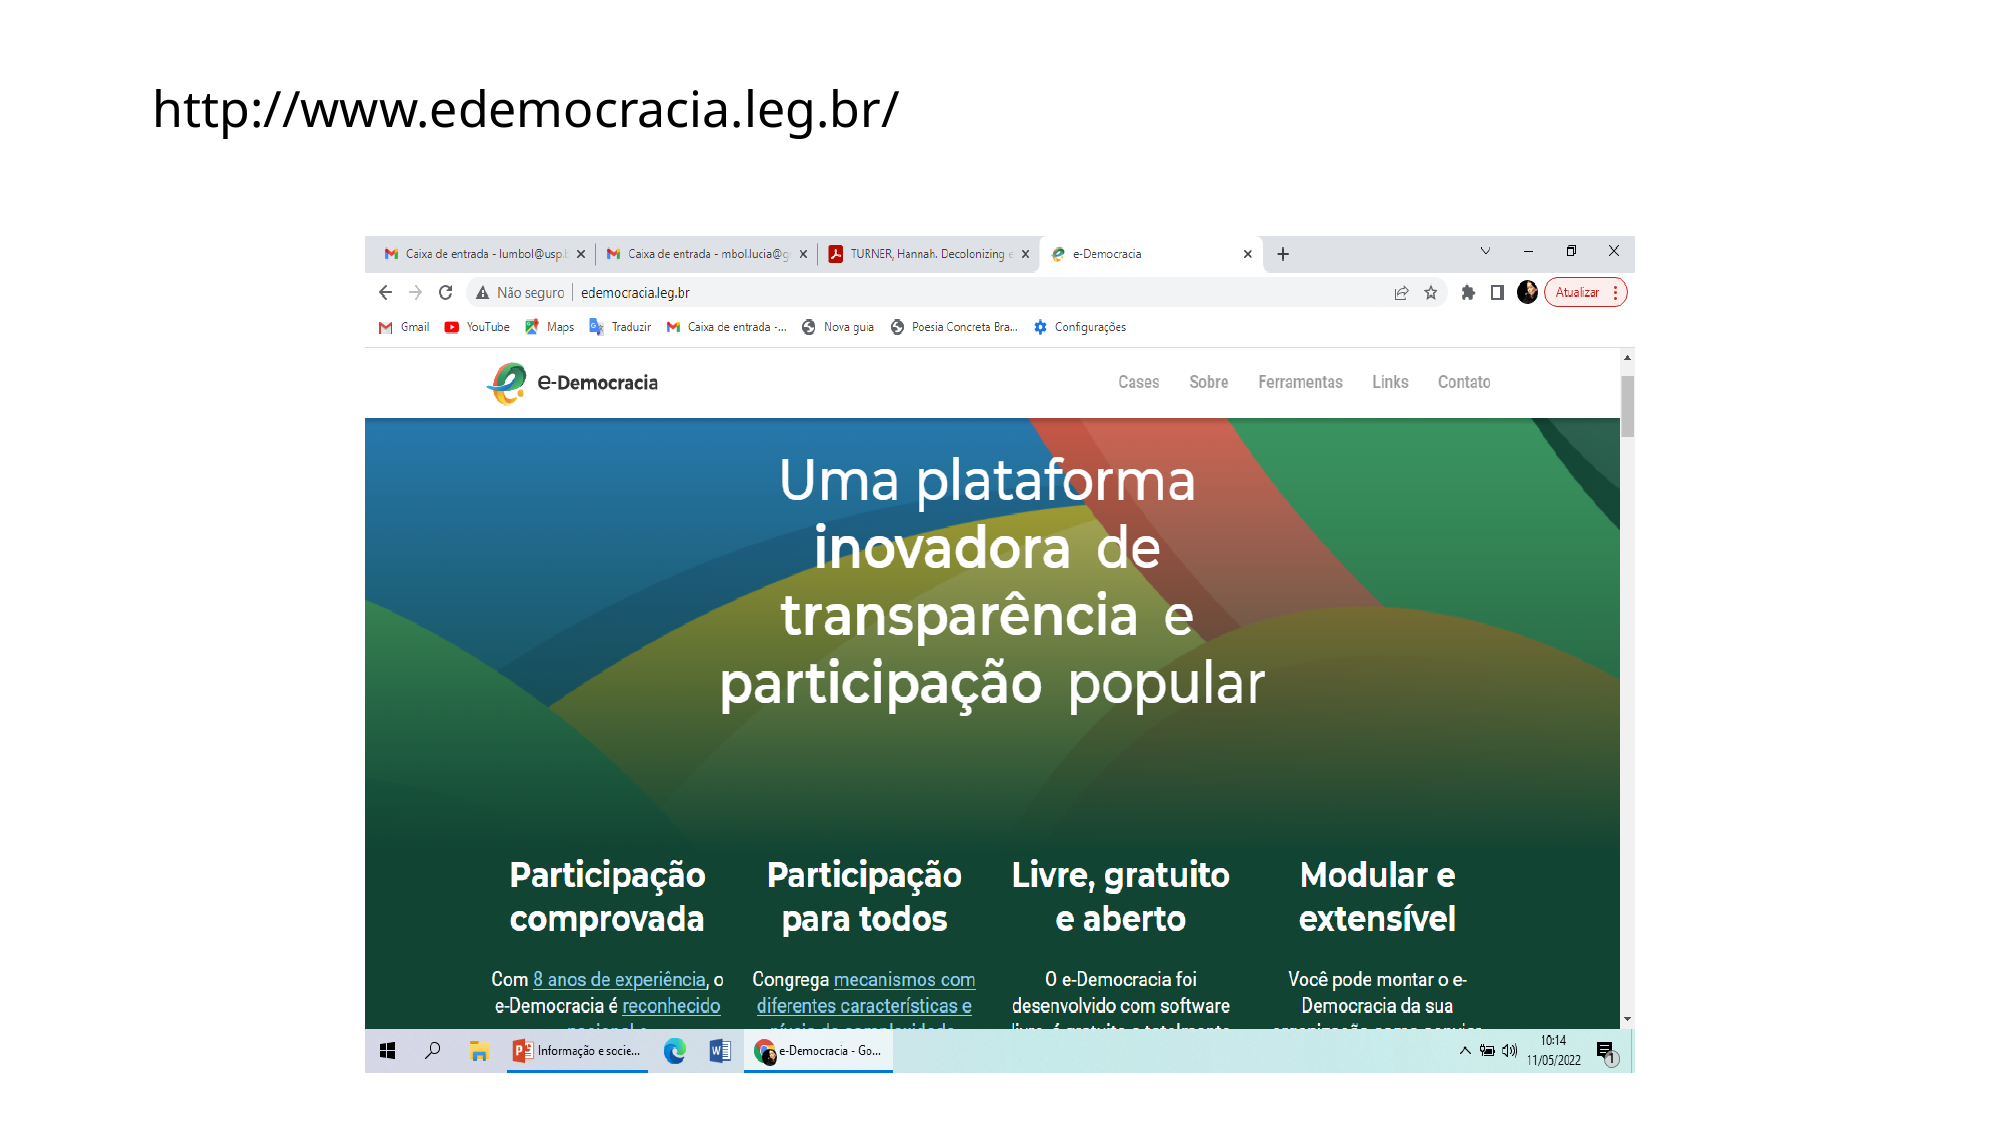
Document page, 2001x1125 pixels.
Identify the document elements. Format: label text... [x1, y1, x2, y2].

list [365, 236, 1635, 1073]
title http://www.edemocracia.leg.br/ [137, 59, 1863, 278]
